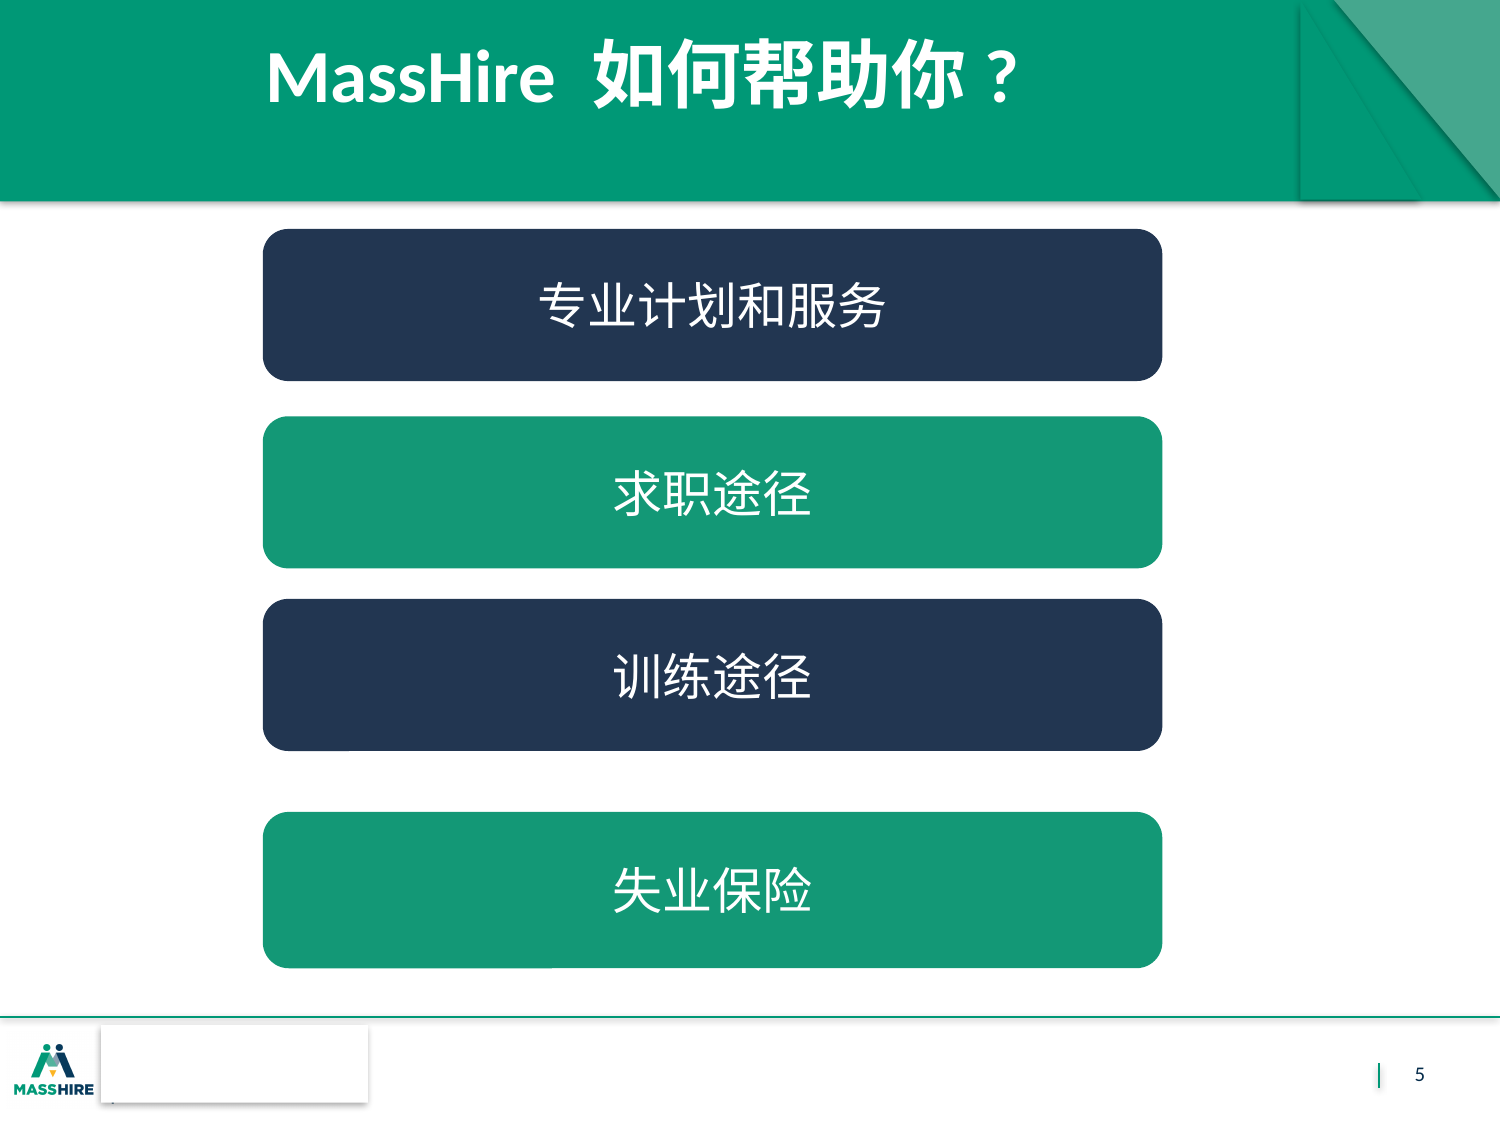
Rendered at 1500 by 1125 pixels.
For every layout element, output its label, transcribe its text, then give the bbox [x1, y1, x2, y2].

slide_number 5 [1376, 1042, 1425, 1103]
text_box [262, 228, 1163, 969]
title MassHire 如何帮助你? [233, 0, 1377, 157]
picture [6, 1031, 341, 1109]
